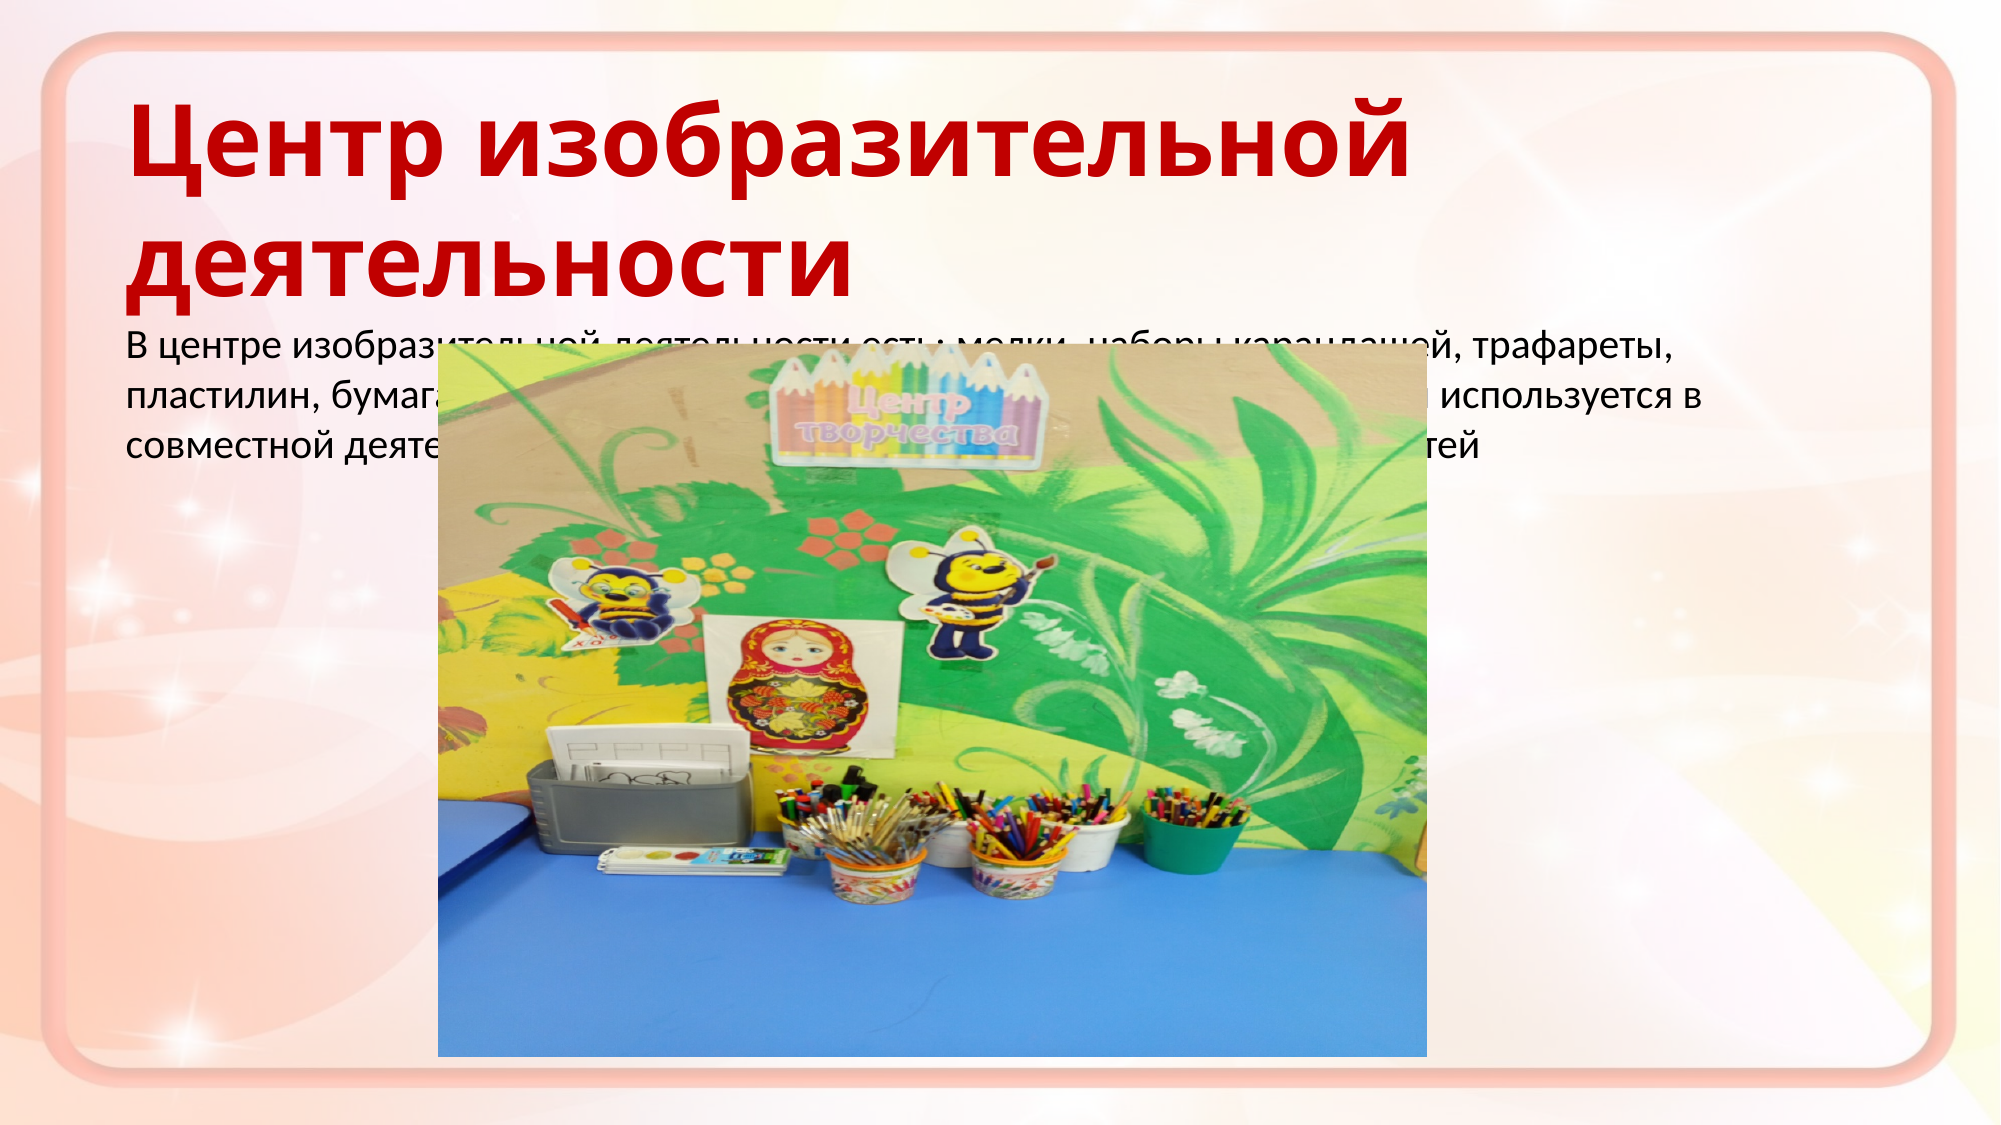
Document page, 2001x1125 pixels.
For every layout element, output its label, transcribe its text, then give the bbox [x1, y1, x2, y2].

text_box Центр изобразительной деятельности В центре изобразительной деятельности есть: мелки, наборы карандашей, трафареты, пластилин, бумага для рисования, гуашь, акварель, кисти. Весь материал используется в совместной деятельности по художественно-эстетическому развитию детей [110, 69, 1784, 475]
picture [438, 205, 1427, 1125]
